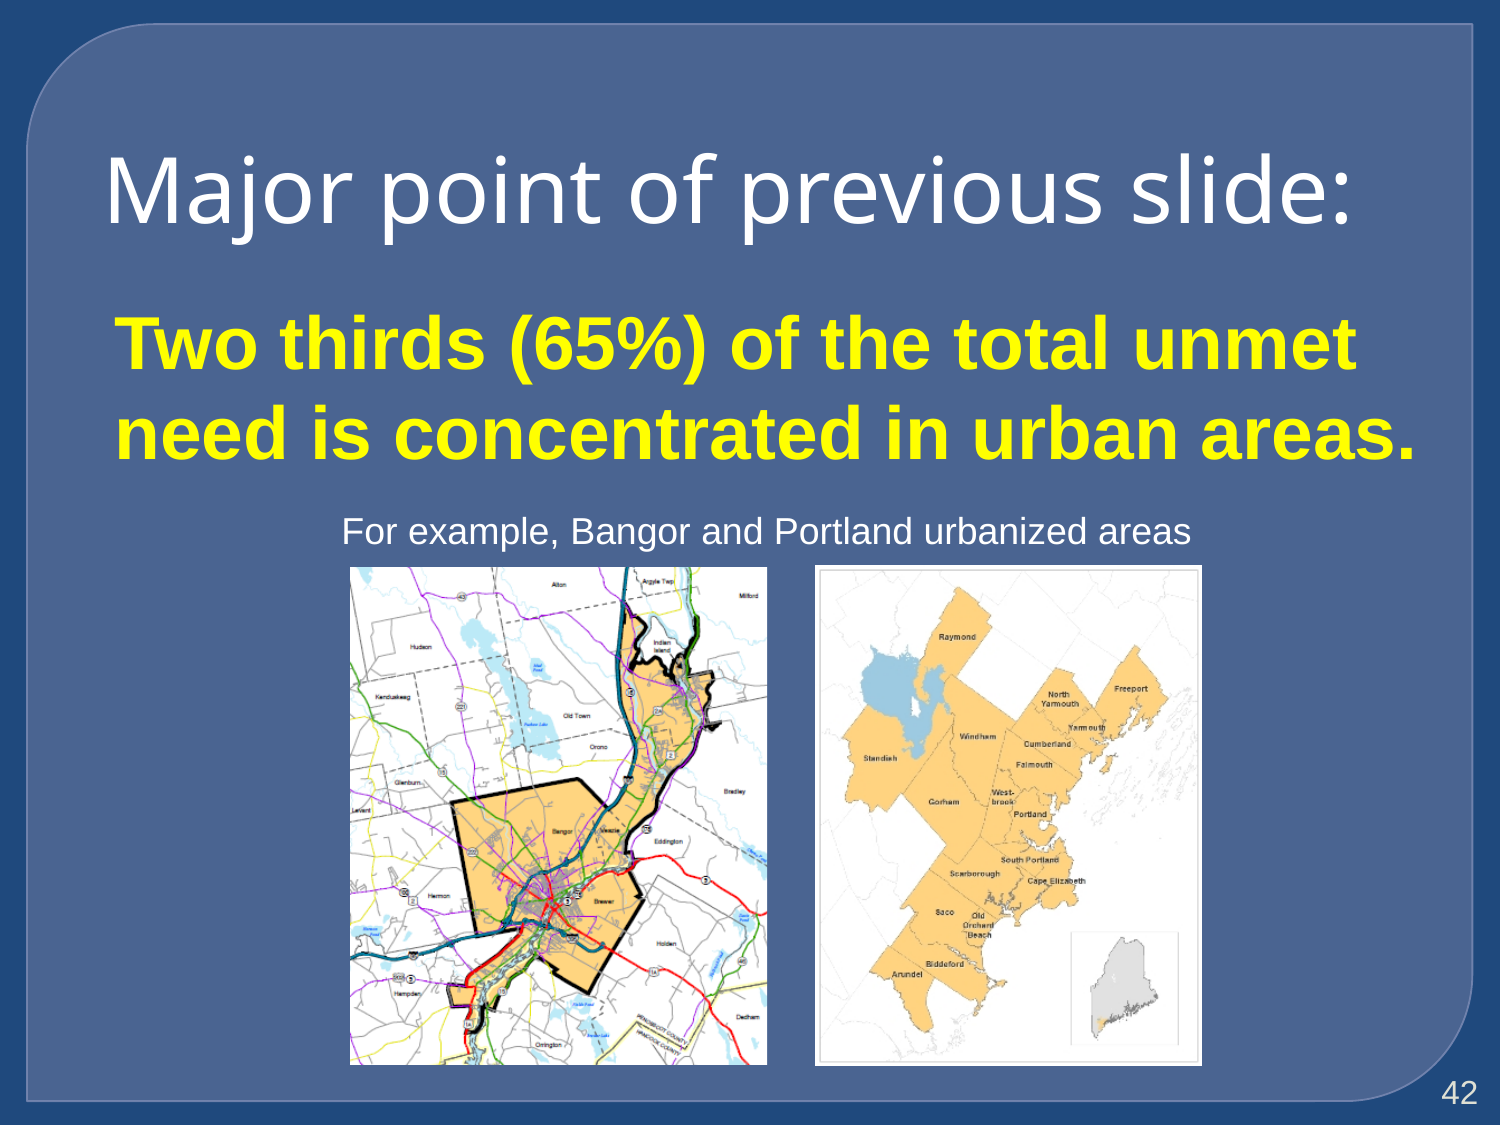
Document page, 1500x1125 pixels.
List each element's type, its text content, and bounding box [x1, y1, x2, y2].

text_box Two thirds (65%) of the total unmet need is concentrated in urban areas. [99, 287, 1438, 483]
picture [815, 565, 1203, 1066]
slide_number 42 [1417, 1068, 1494, 1114]
text_box For example, Bangor and Portland urbanized areas [326, 499, 1415, 560]
picture [349, 566, 768, 1065]
text_box Major point of previous slide: [87, 124, 1431, 250]
